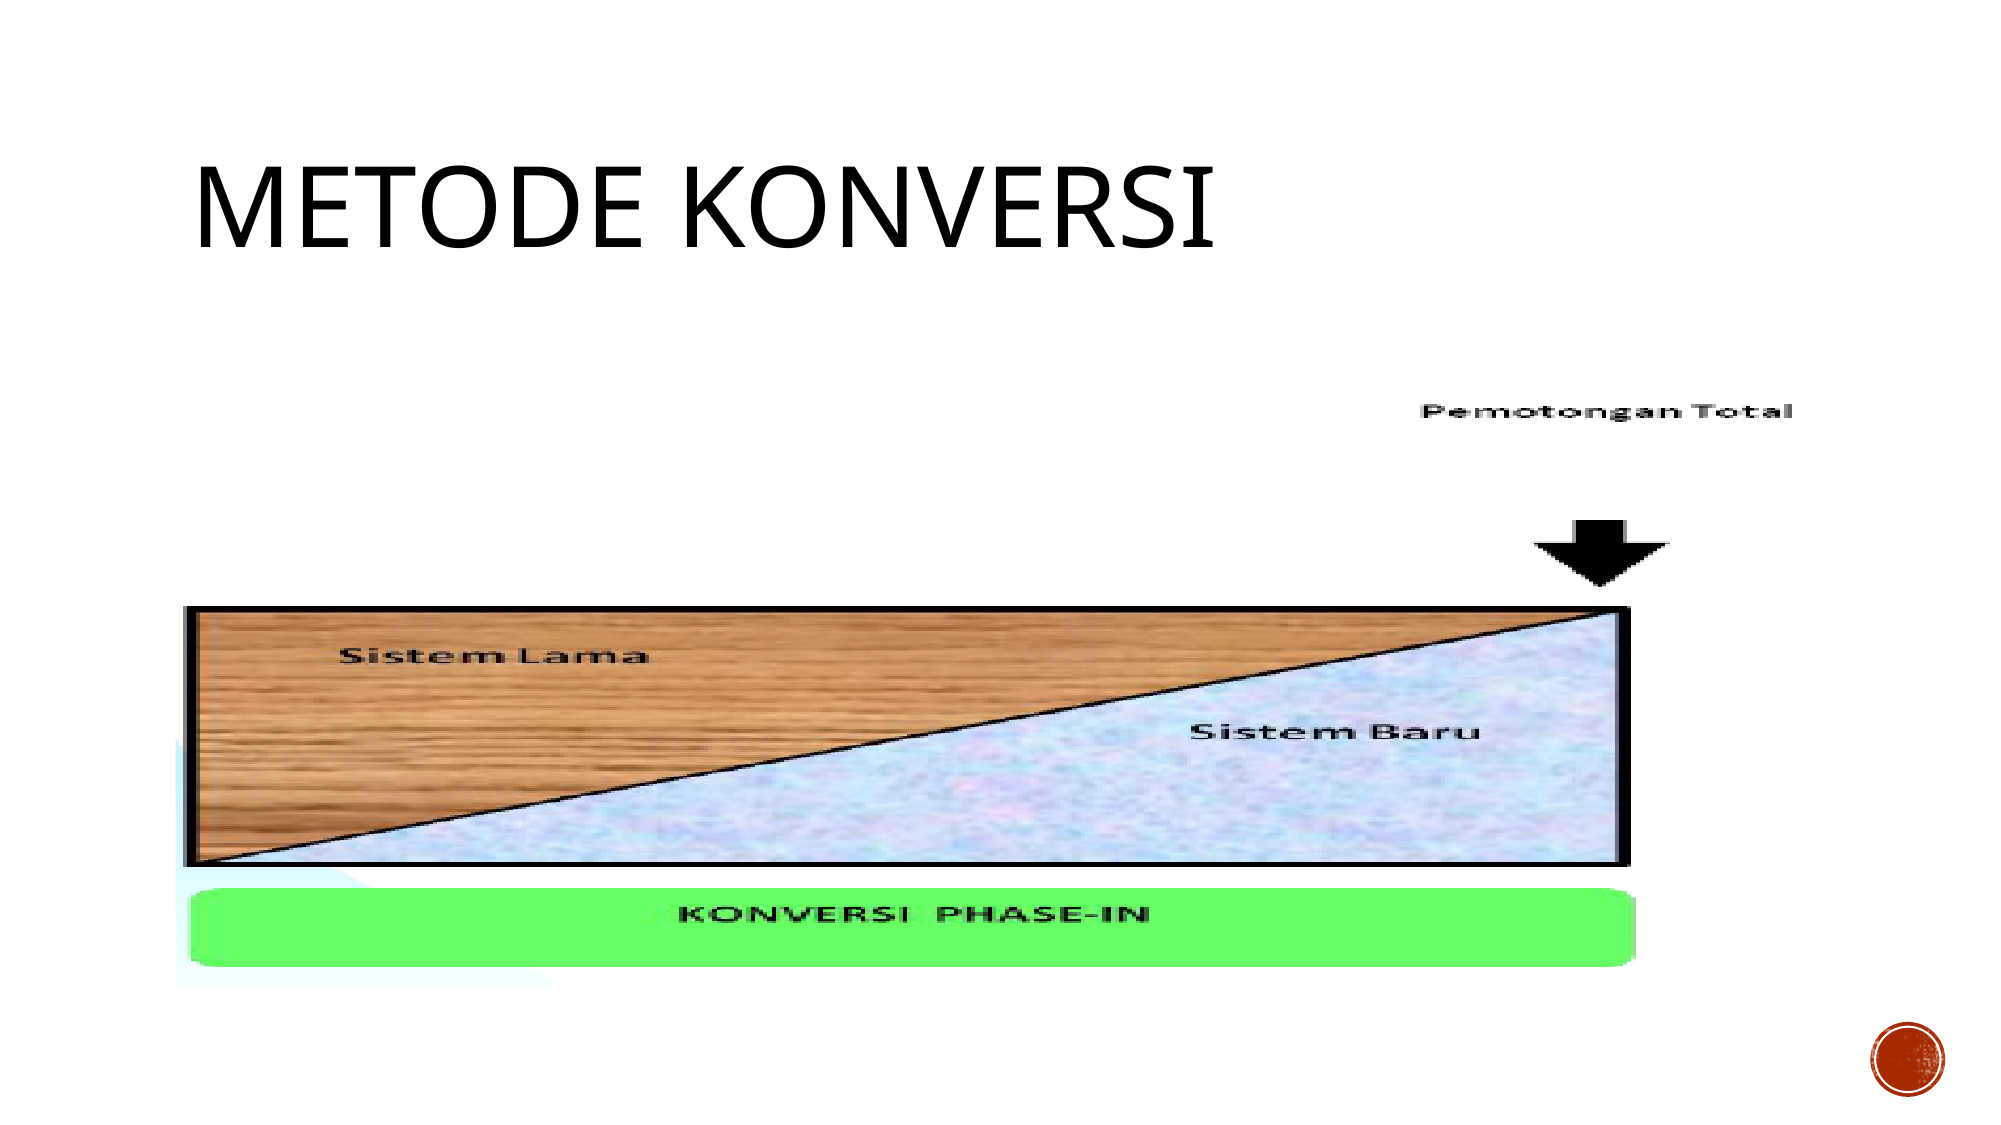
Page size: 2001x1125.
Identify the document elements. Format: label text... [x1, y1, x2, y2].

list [176, 392, 1826, 984]
title Metode konversi [175, 79, 1826, 344]
